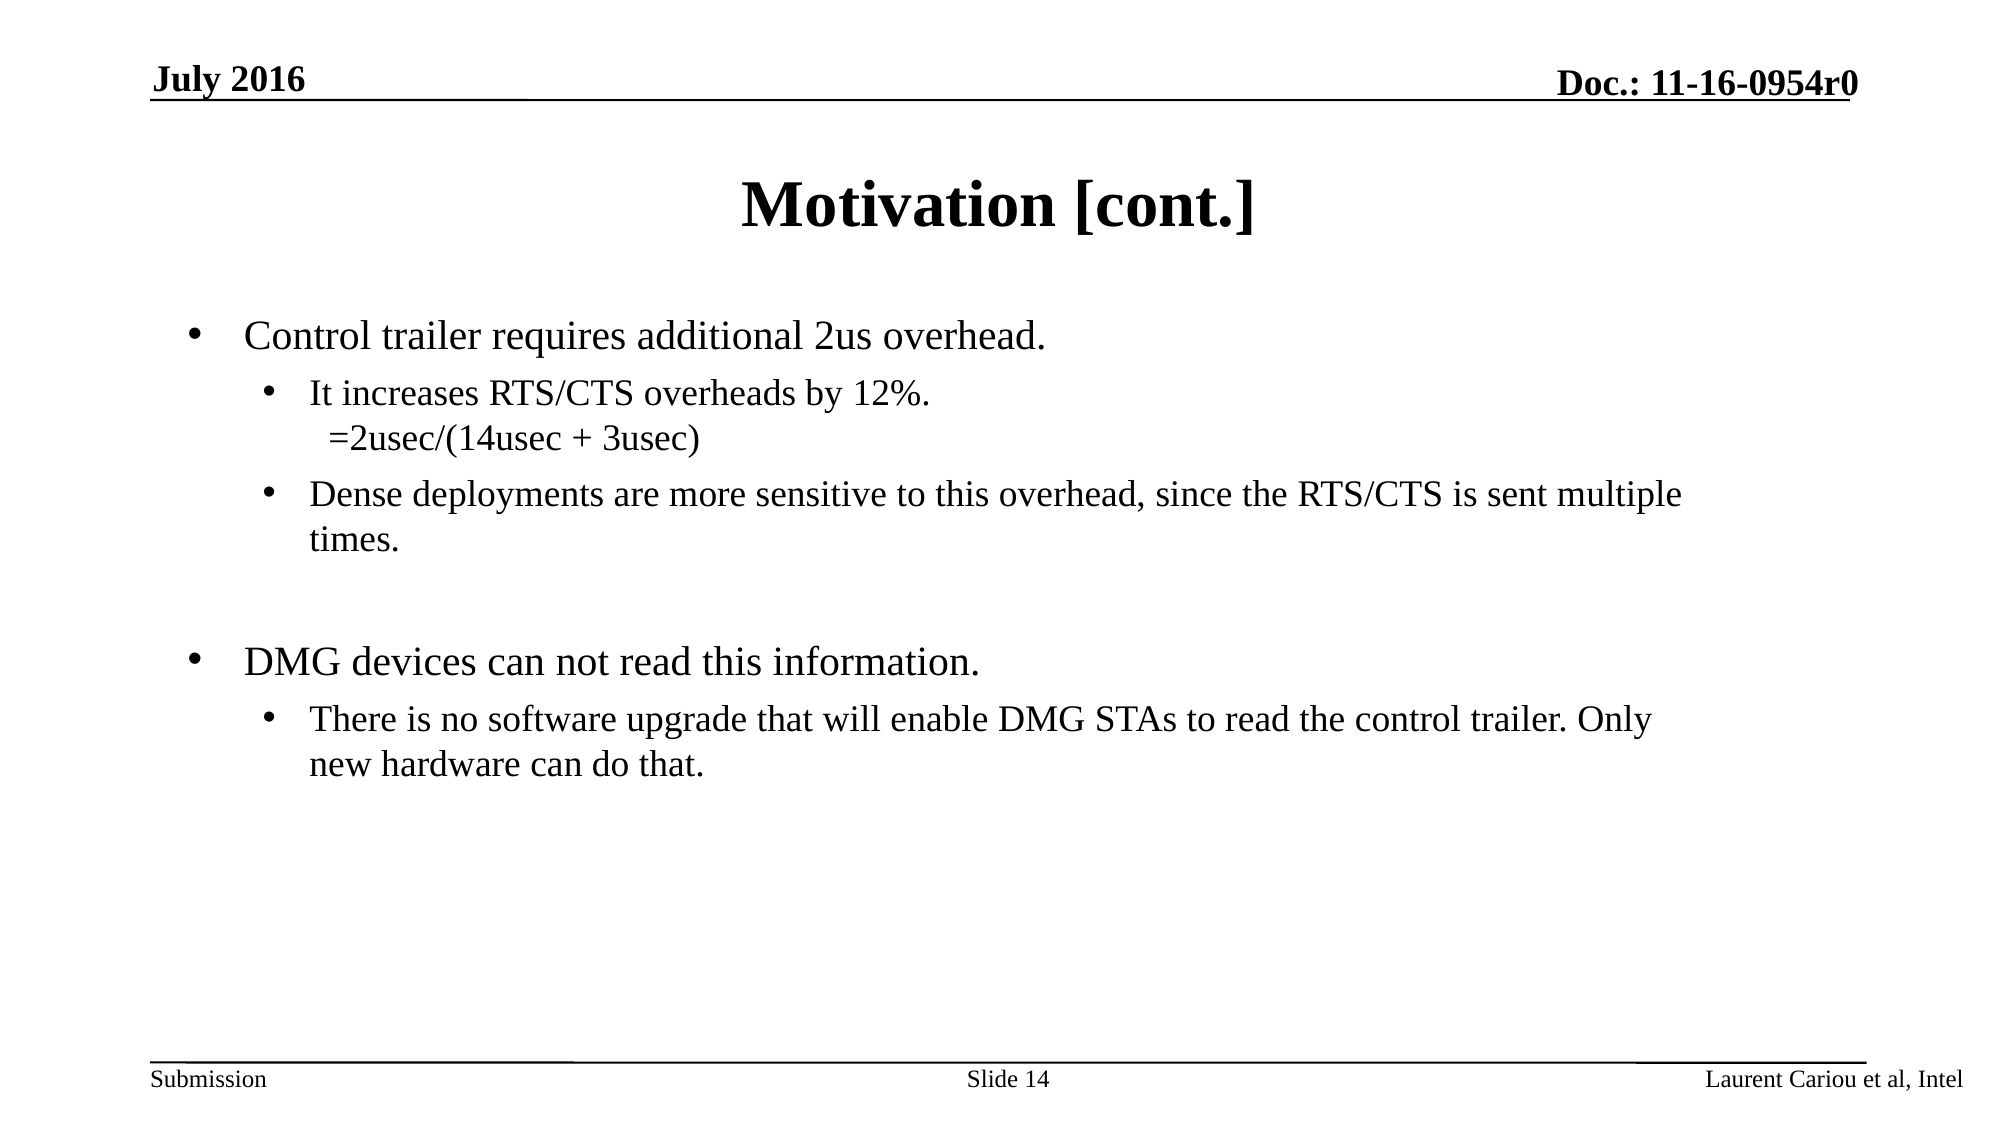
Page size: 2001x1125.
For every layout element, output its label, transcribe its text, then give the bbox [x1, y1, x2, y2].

footer Laurent Cariou et al, Intel [1464, 1061, 1965, 1093]
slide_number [152, 54, 563, 100]
slide_number Slide 14 [950, 1061, 1067, 1123]
title Motivation [cont.] [149, 112, 1850, 288]
list Control trailer requires additional 2us overhead. It increases RTS/CTS overheads by 12%. =2usec/(14usec + 3usec) Dense deployments are more sensitive to this overhead, since the RTS/CTS is sent multiple times. DMG devices can not read this information. There is no software upgrade that will enable DMG STAs to read the control trailer. Only new hardware can do that. [172, 299, 1729, 976]
